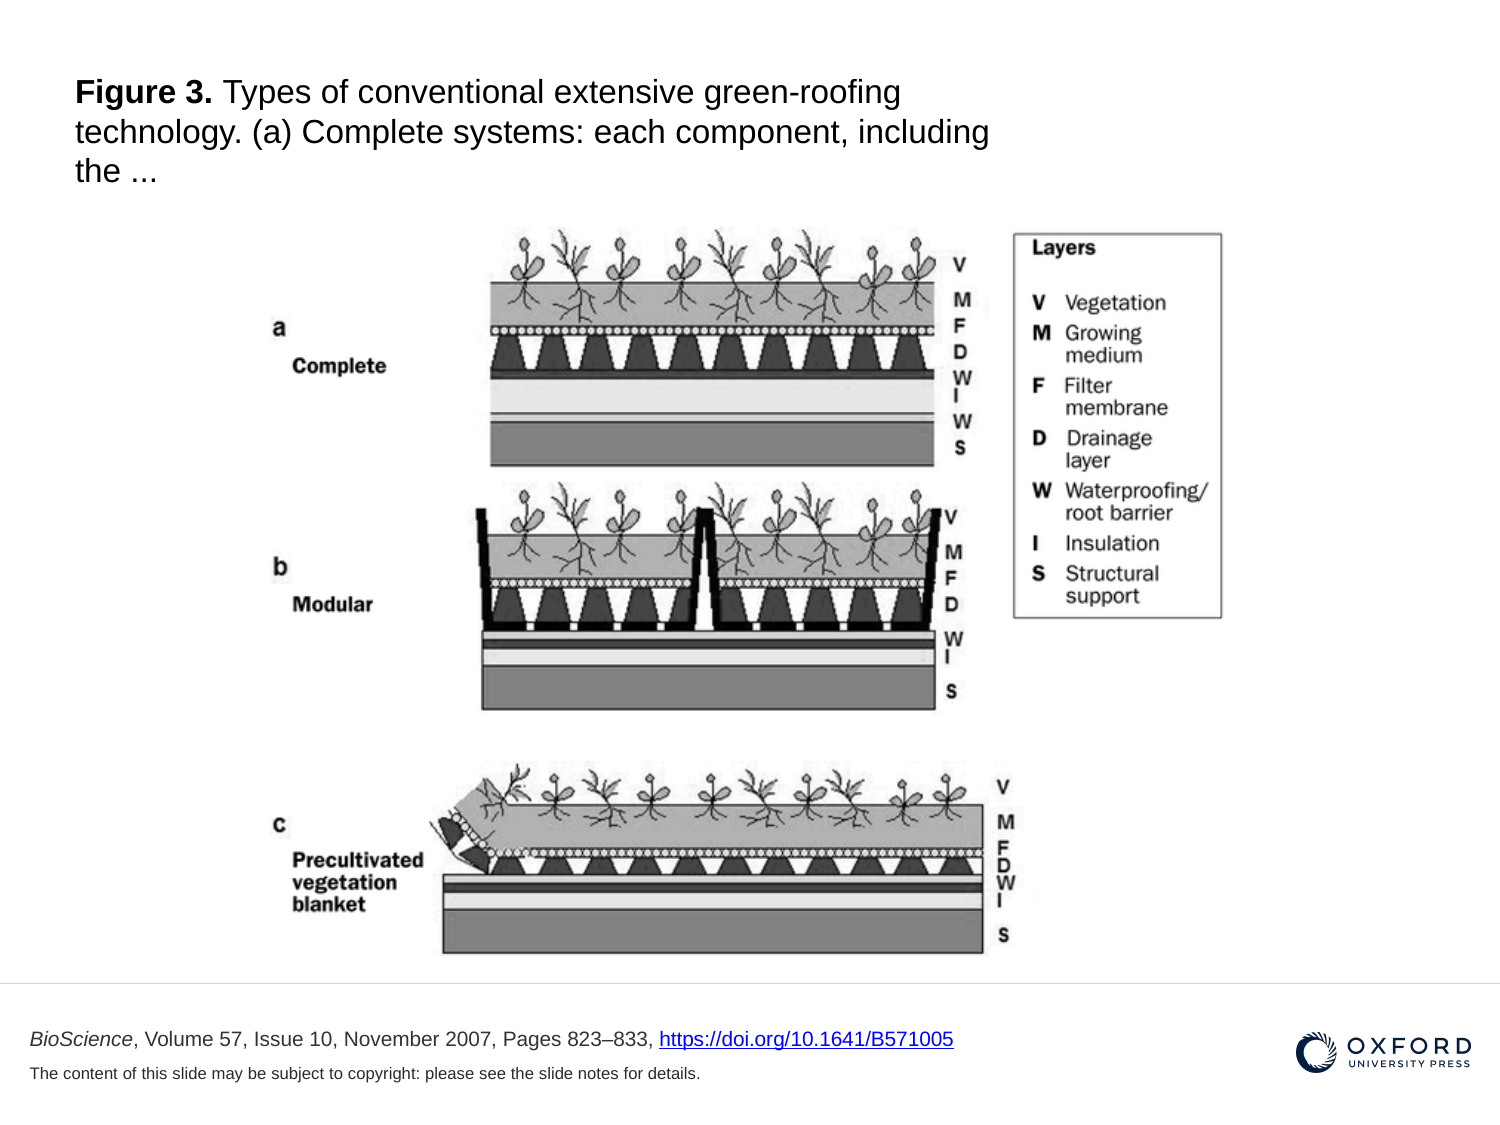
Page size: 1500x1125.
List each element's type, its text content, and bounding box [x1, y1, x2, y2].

picture [1296, 1032, 1471, 1073]
picture [268, 224, 1231, 957]
footer BioScience, Volume 57, Issue 10, November 2007, Pages 823–833, https://doi.org/10.1641/B571005 The content of this slide may be subject to copyright: please see the slide notes for details. [0, 983, 1260, 1125]
title Figure 3. Types of conventional extensive green-roofing technology. (a) Complete systems: each component, including the ... [75, 69, 1078, 171]
